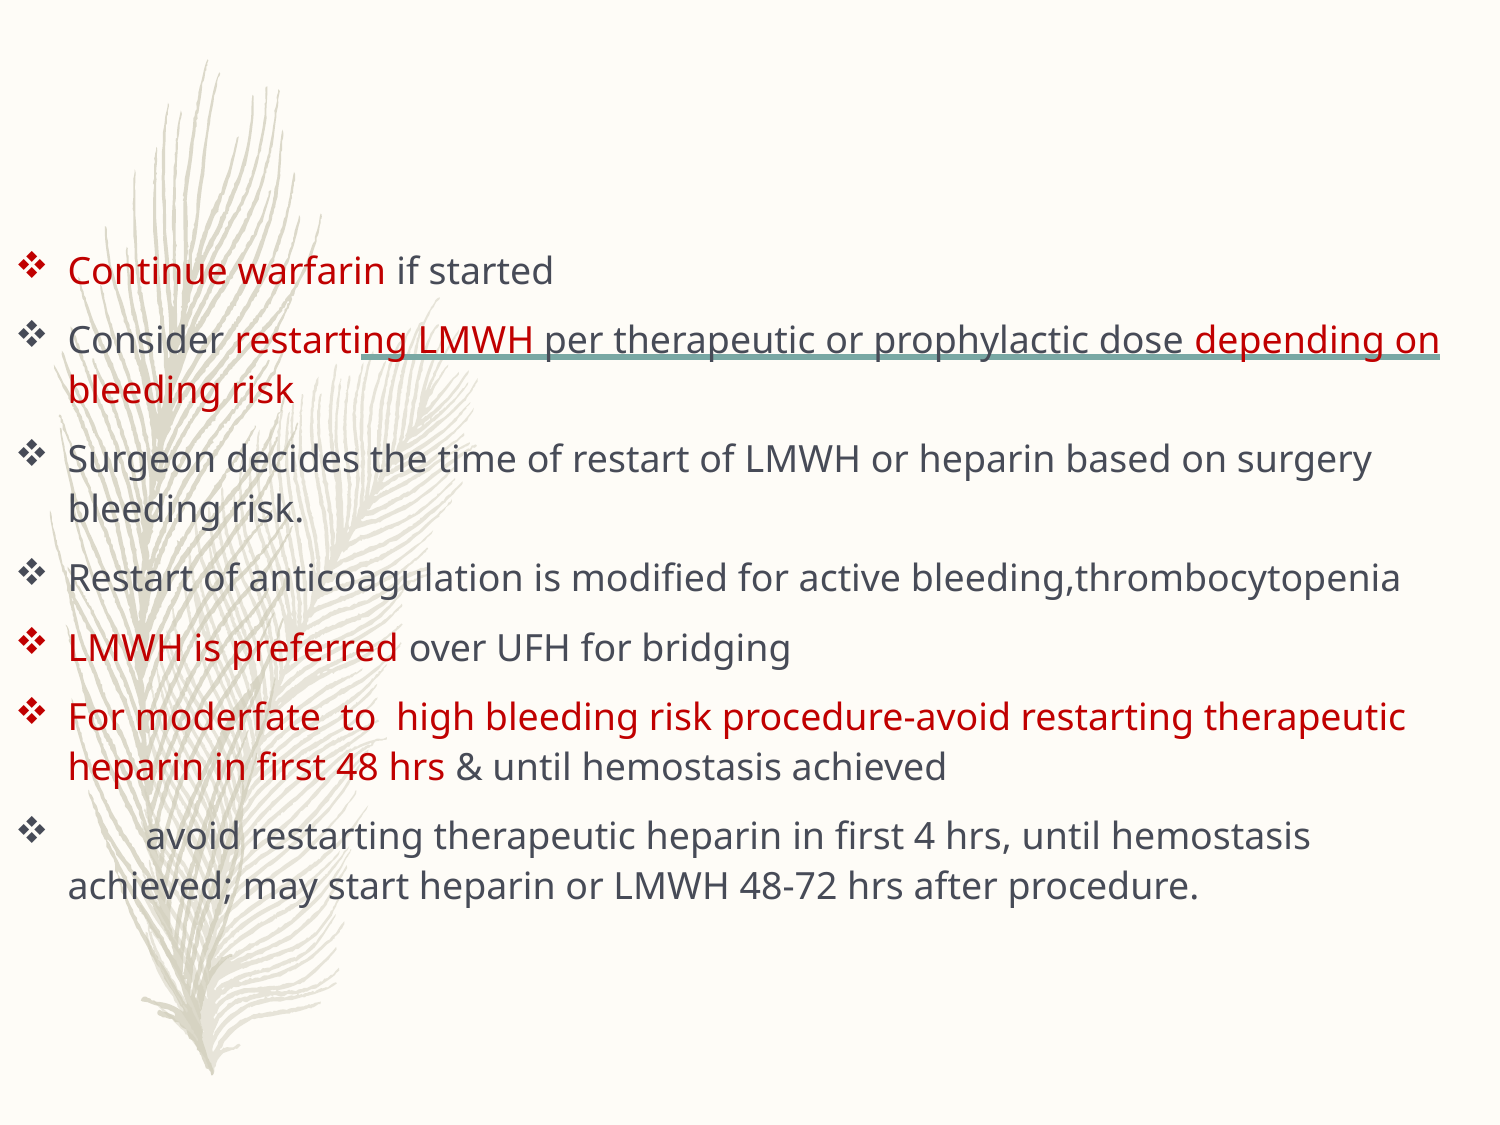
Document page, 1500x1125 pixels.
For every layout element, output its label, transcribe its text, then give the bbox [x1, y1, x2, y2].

list Continue warfarin if started Consider restarting LMWH per therapeutic or prophylactic dose depending on bleeding risk Surgeon decides the time of restart of LMWH or heparin based on surgery bleeding risk. Restart of anticoagulation is modified for active bleeding,thrombocytopenia LMWH is preferred over UFH for bridging For moderfate to high bleeding risk procedure-avoid restarting therapeutic heparin in first 48 hrs & until hemostasis achieved avoid restarting therapeutic heparin in first 4 hrs, until hemostasis achieved; may start heparin or LMWH 48-72 hrs after procedure. [0, 234, 1500, 1125]
